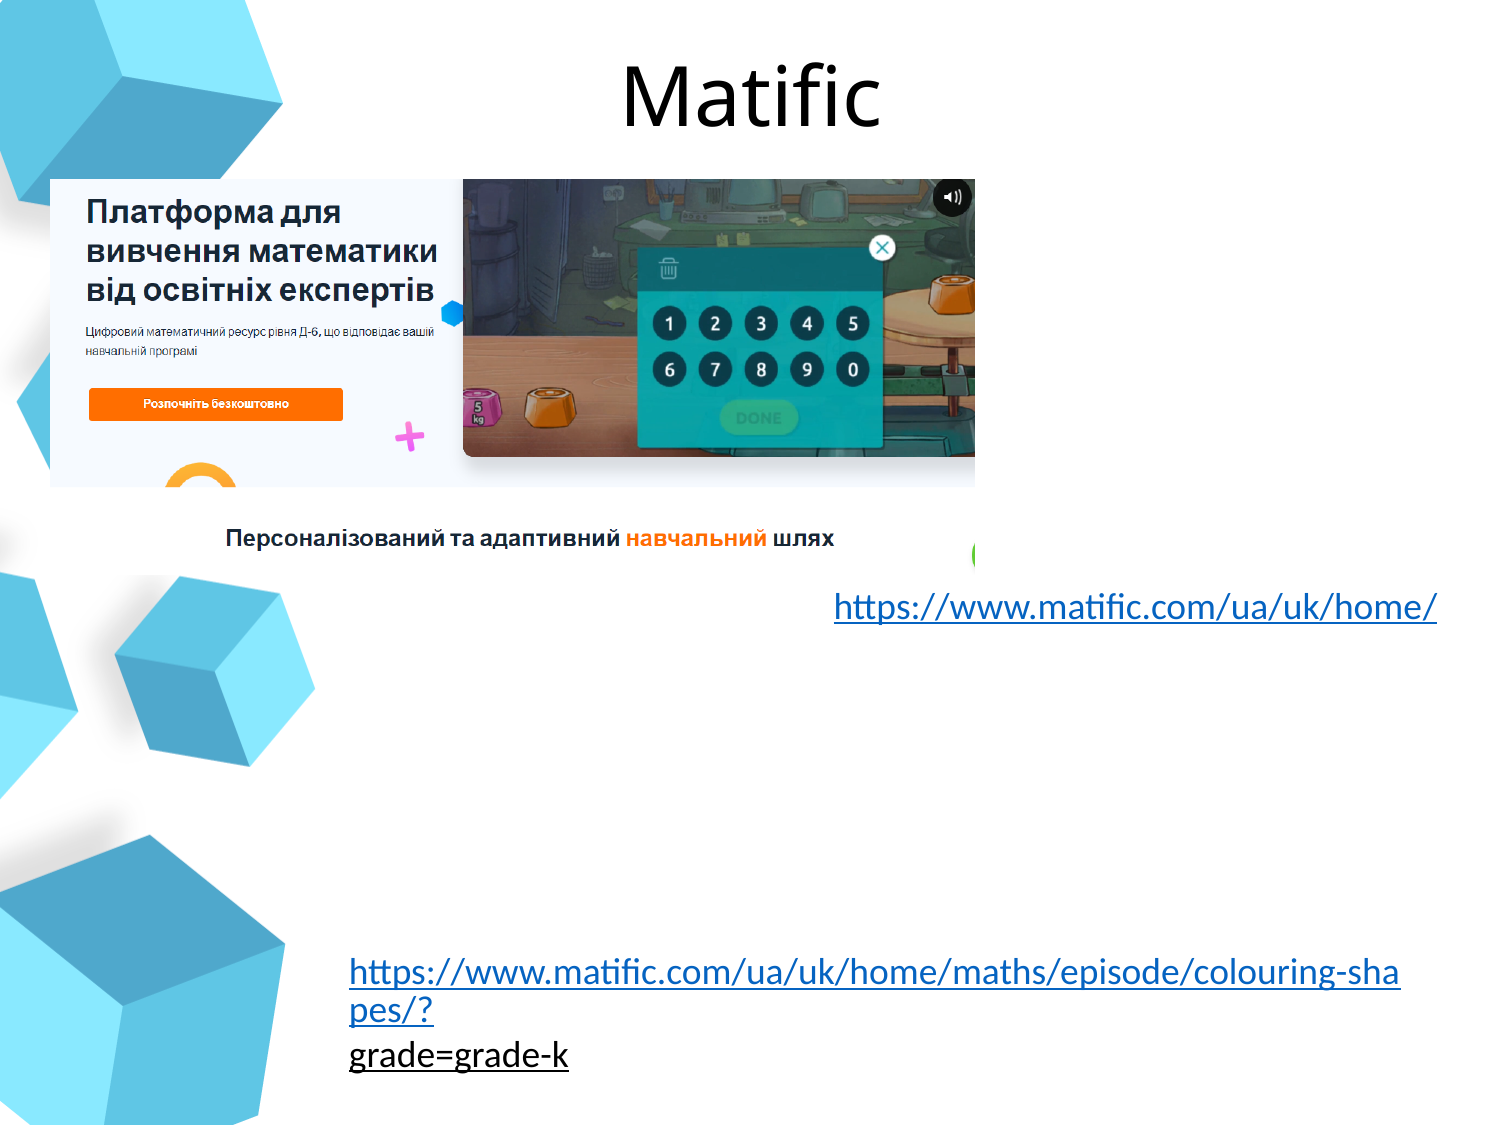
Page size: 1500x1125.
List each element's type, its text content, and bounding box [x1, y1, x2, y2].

title Matific [108, 19, 1395, 180]
picture [0, 0, 1500, 1125]
text_box https://www.matific.com/ua/uk/home/maths/episode/colouring-shapes/?grade=grade-k [334, 940, 1432, 1045]
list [50, 179, 975, 575]
text_box https://www.matific.com/ua/uk/home/ [818, 574, 1453, 680]
